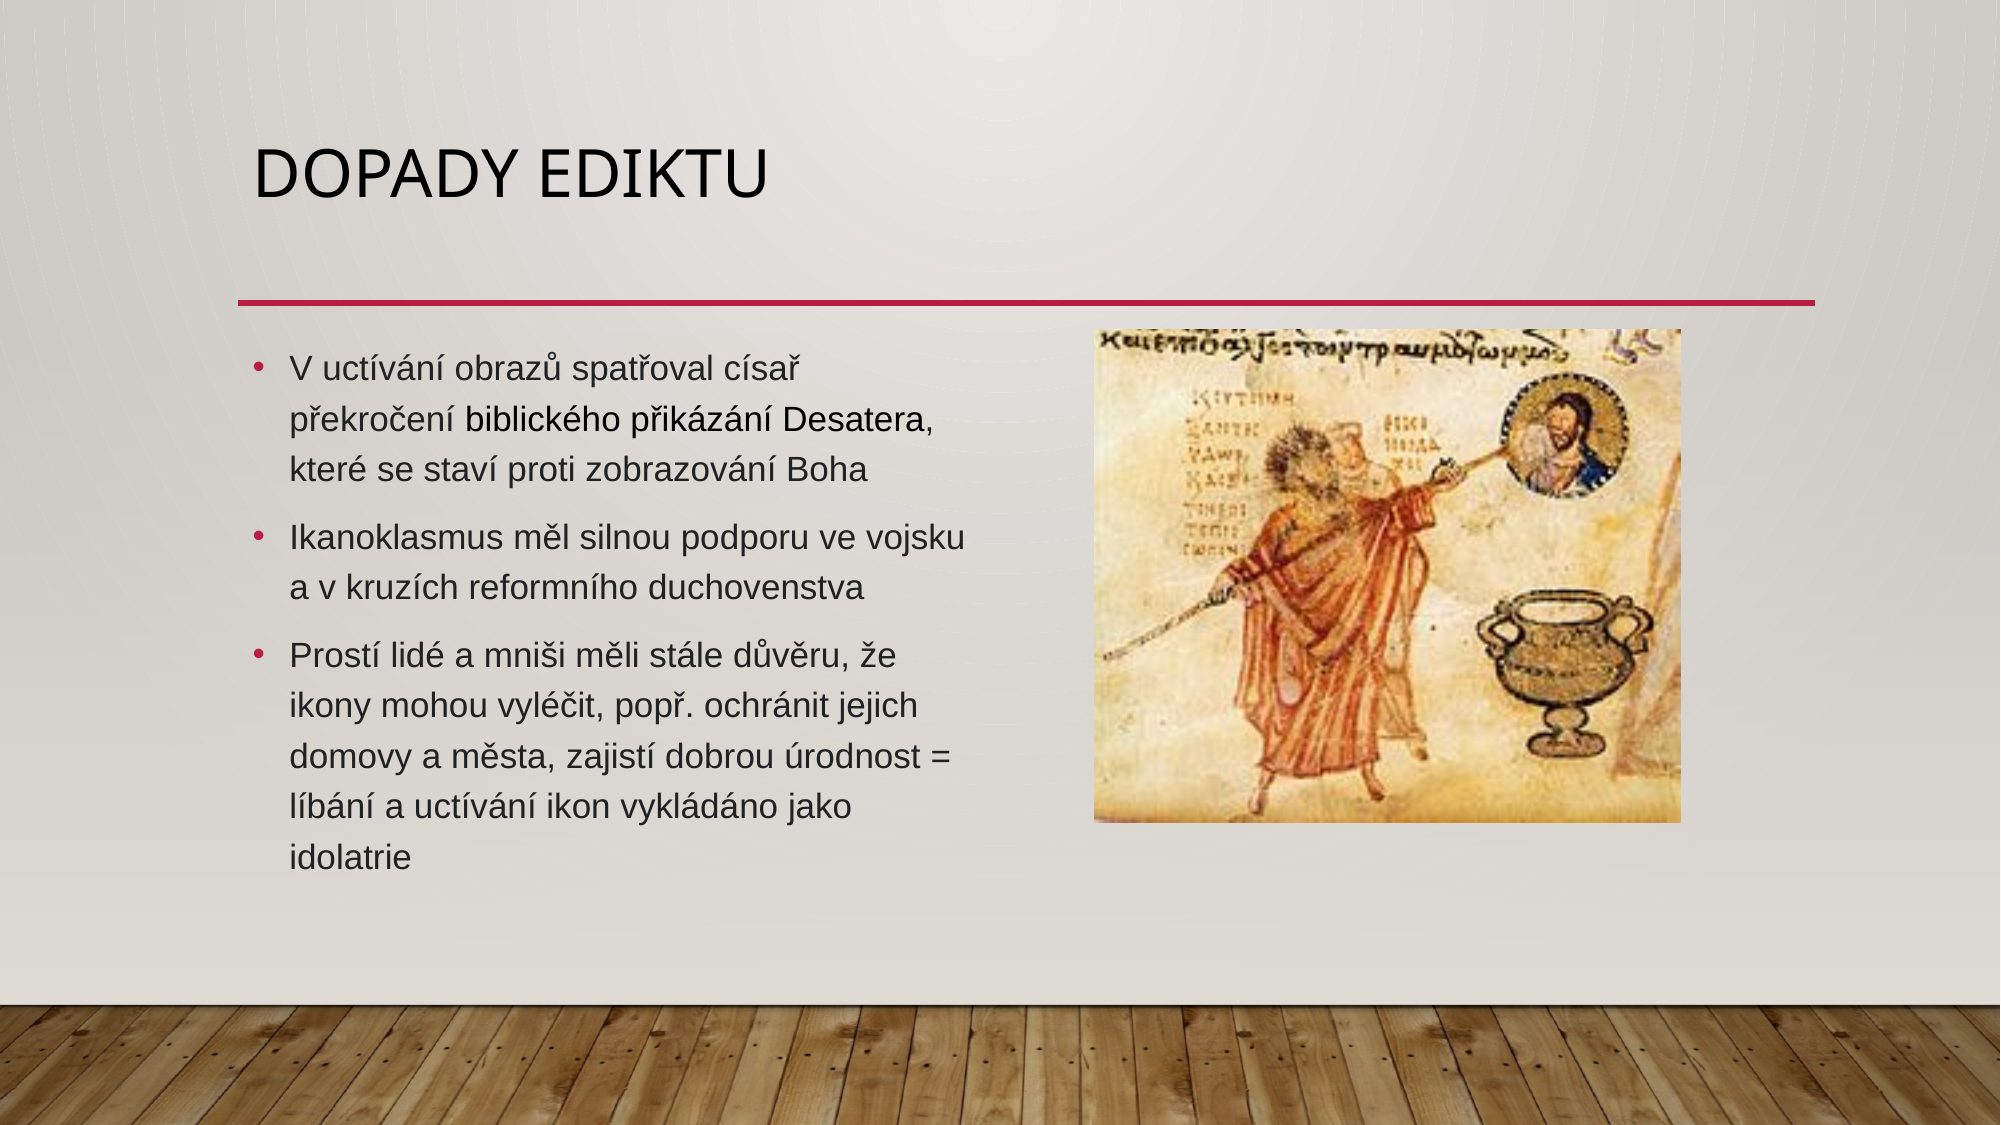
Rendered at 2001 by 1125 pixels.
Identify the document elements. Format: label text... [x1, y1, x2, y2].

list V uctívání obrazů spatřoval císař překročení biblického přikázání Desatera, které se staví proti zobrazování Boha Ikanoklasmus měl silnou podporu ve vojsku a v kruzích reformního duchovenstva Prostí lidé a mniši měli stále důvěru, že ikony mohou vyléčit, popř. ochránit jejich domovy a města, zajistí dobrou úrodnost = líbání a uctívání ikon vykládáno jako idolatrie [237, 329, 1000, 896]
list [1094, 329, 1681, 823]
title Dopady ediktu [237, 132, 1814, 306]
picture [0, 1005, 2000, 1125]
